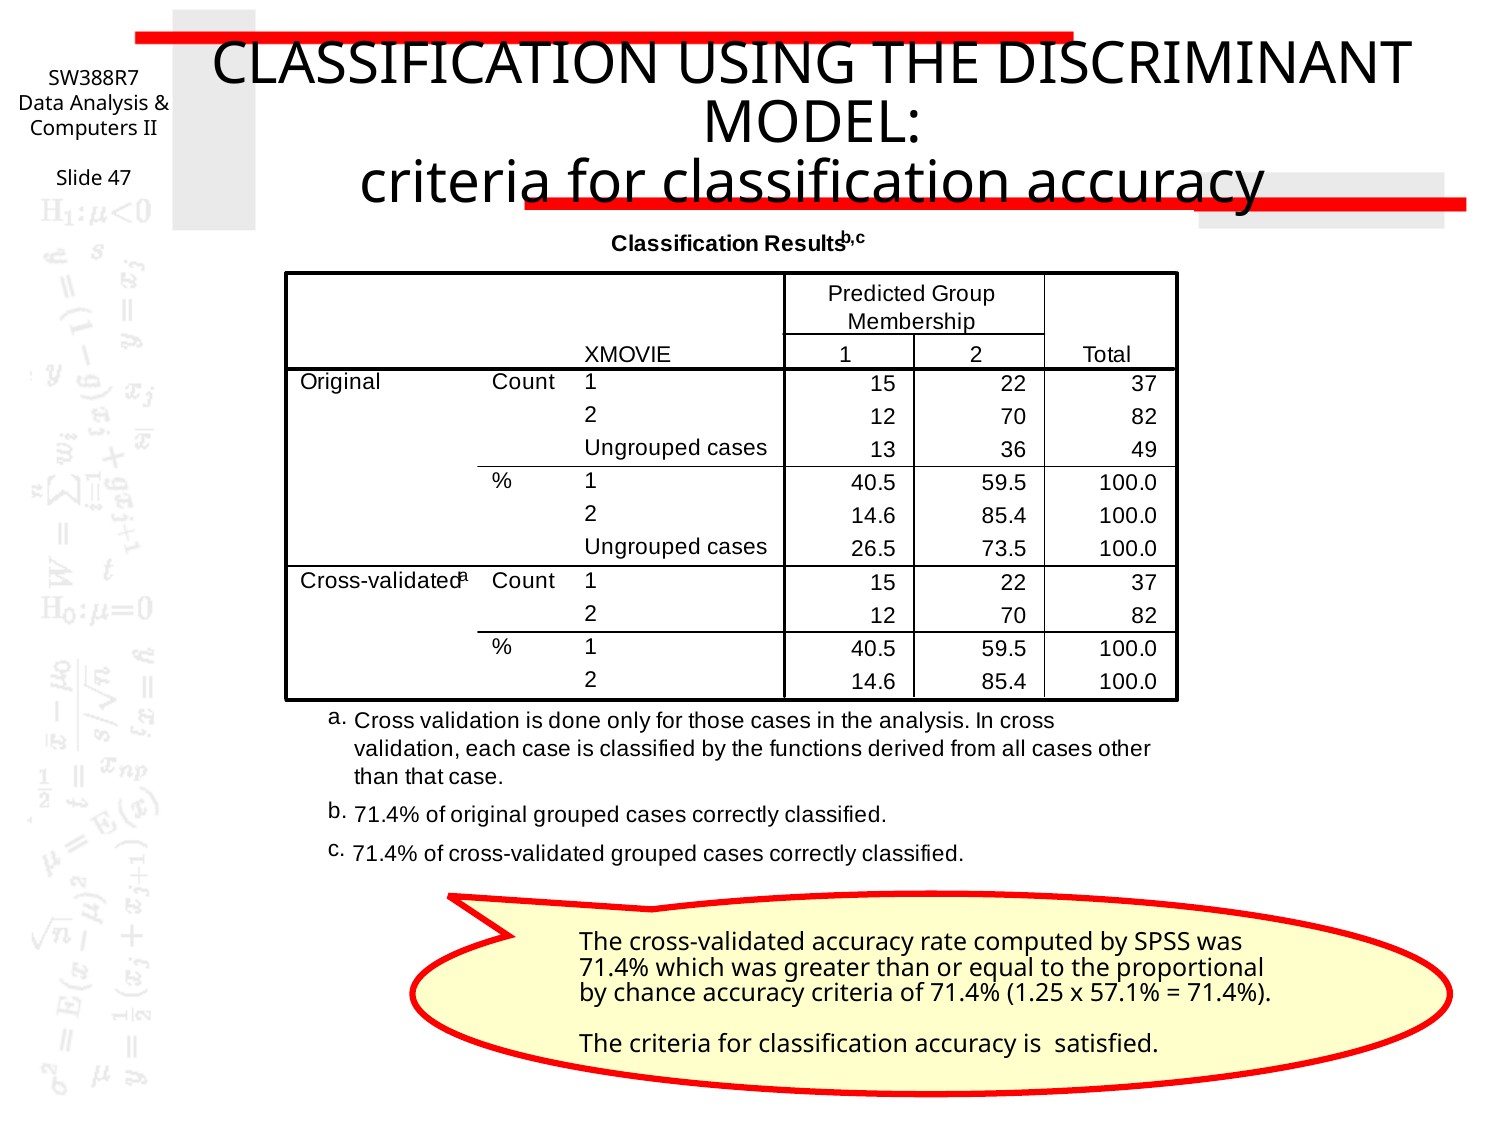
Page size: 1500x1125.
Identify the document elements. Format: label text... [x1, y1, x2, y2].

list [268, 209, 1232, 915]
title CLASSIFICATION USING THE DISCRIMINANT MODEL: criteria for classification accuracy [137, 50, 1488, 200]
picture [18, 0, 1500, 1108]
text_box The cross-validated accuracy rate computed by SPSS was 71.4% which was greater than or equal to the proportional by chance accuracy criteria of 71.4% (1.25 x 57.1% = 71.4%). The criteria for classification accuracy is satisfied. [412, 912, 1450, 1095]
slide_number SW388R7 Data Analysis & Computers II Slide 47 [0, 50, 137, 200]
